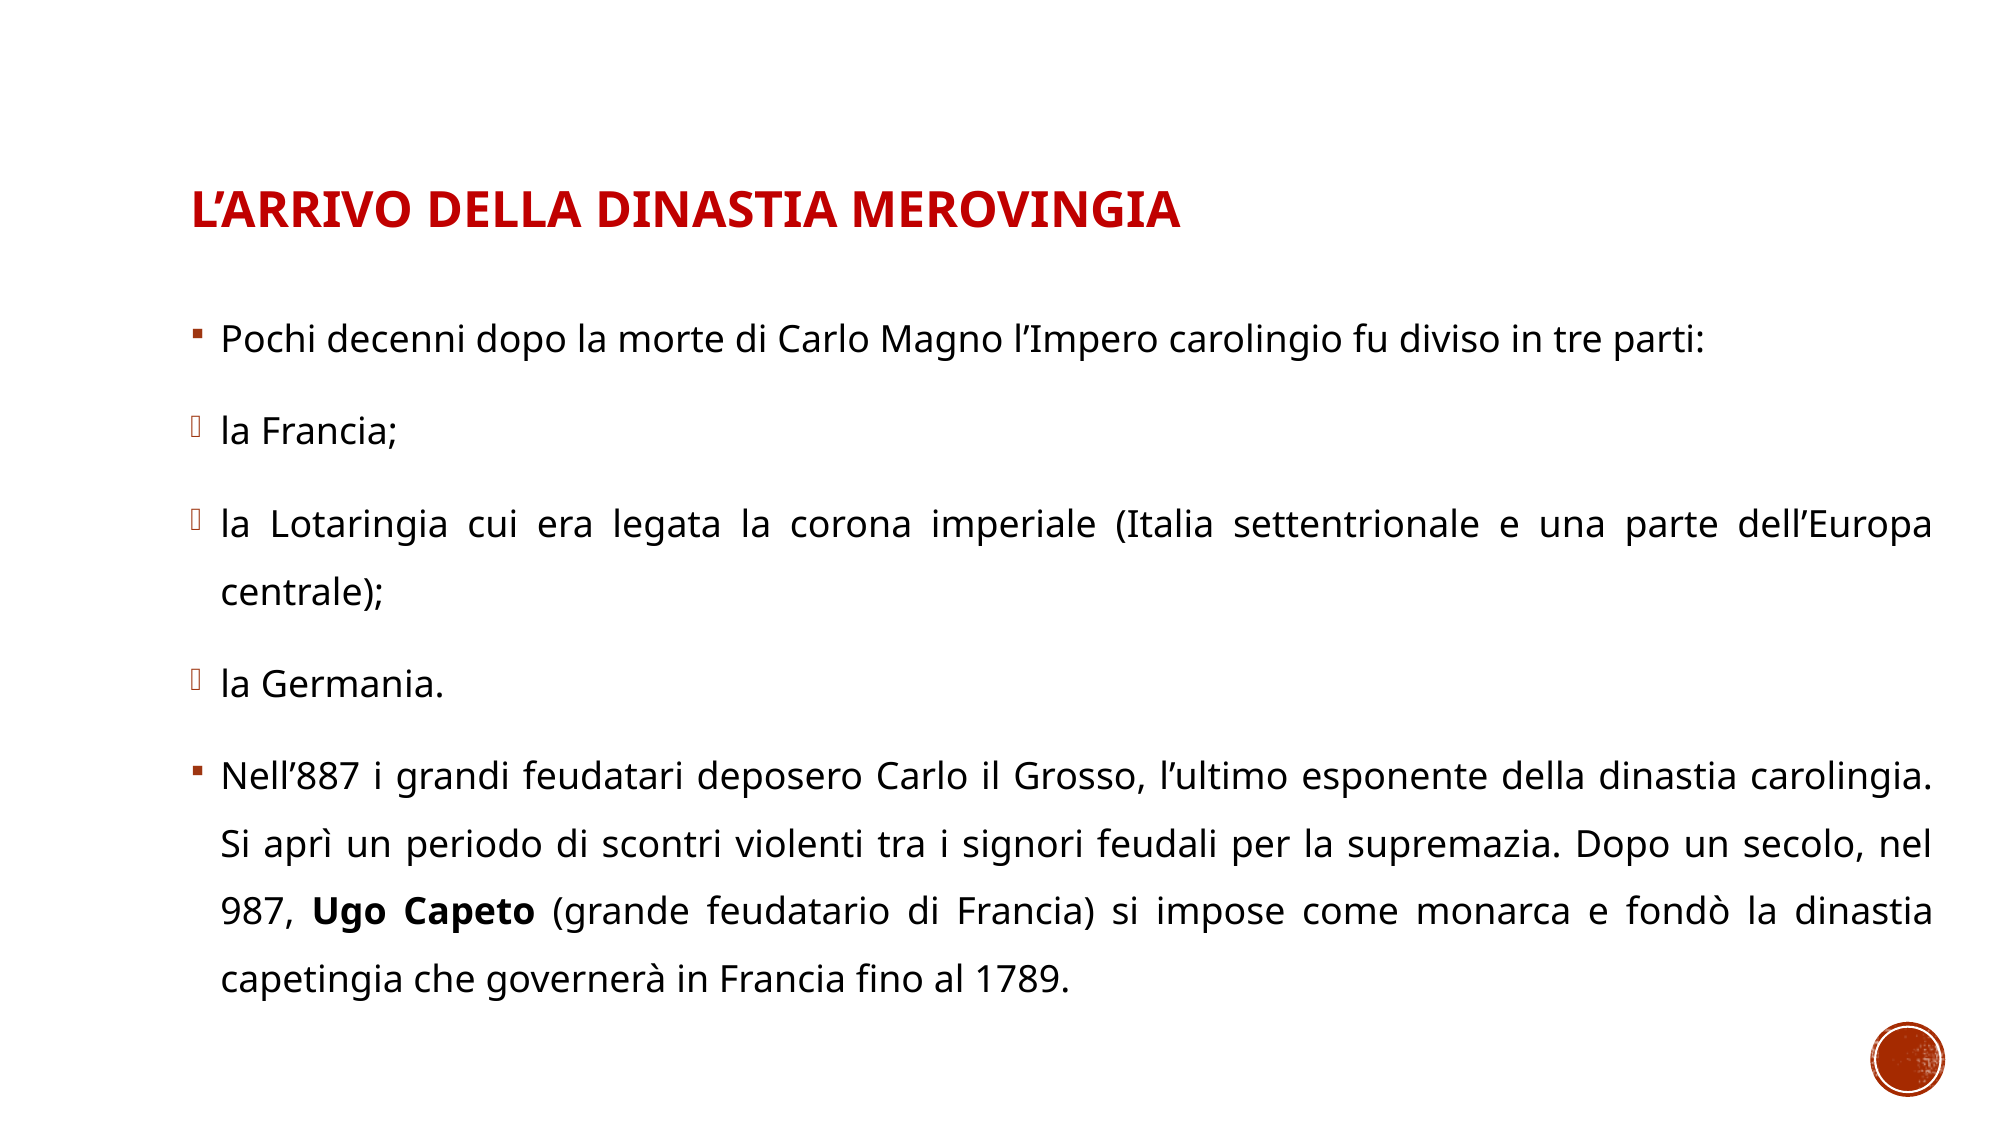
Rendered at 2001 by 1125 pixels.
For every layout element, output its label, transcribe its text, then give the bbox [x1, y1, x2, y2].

title L’arrivo della dinastia merovingia [175, 79, 1826, 285]
list Pochi decenni dopo la morte di Carlo Magno l’Impero carolingio fu diviso in tre parti: la Francia; la Lotaringia cui era legata la corona imperiale (Italia settentrionale e una parte dell’Europa centrale); la Germania. Nell’887 i grandi feudatari deposero Carlo il Grosso, l’ultimo esponente della dinastia carolingia. Si aprì un periodo di scontri violenti tra i signori feudali per la supremazia. Dopo un secolo, nel 987, Ugo Capeto (grande feudatario di Francia) si impose come monarca e fondò la dinastia capetingia che governerà in Francia fino al 1789. [175, 285, 1950, 1087]
